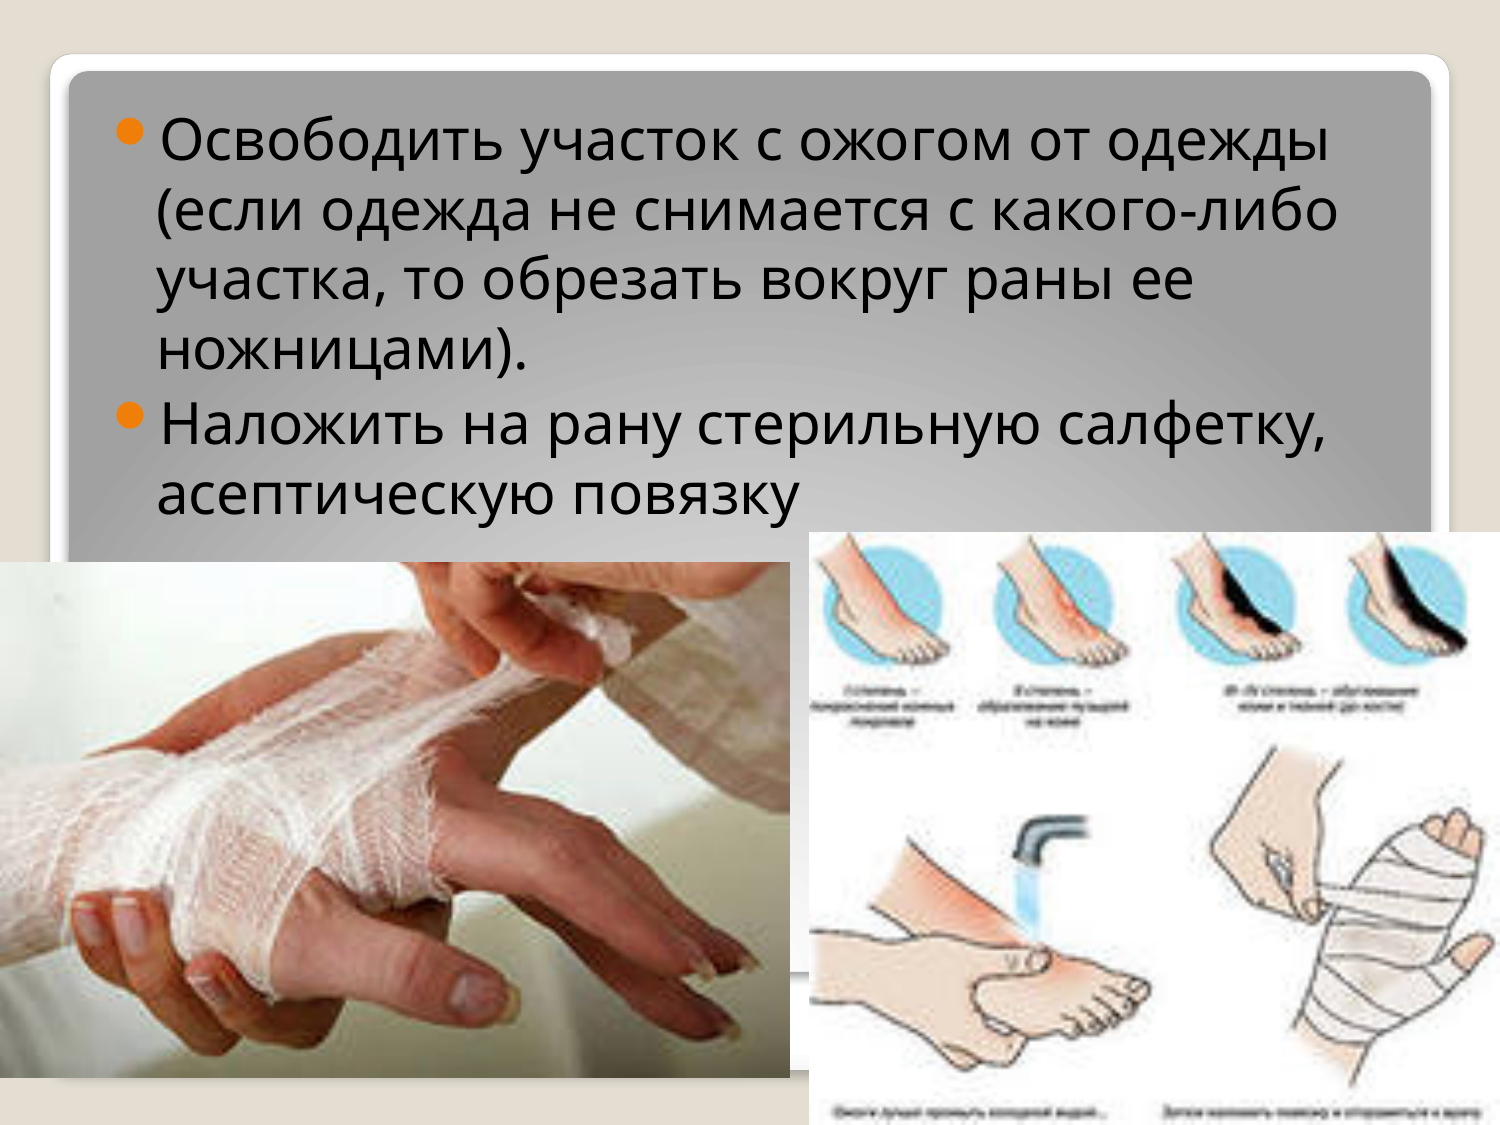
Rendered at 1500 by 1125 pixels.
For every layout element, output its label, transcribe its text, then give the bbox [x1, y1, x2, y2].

picture [808, 532, 1500, 1125]
picture [0, 562, 791, 1078]
list Освободить участок с ожогом от одежды (если одежда не снимается с какого-либо участка, то обрезать вокруг раны ее ножницами). Наложить на рану стерильную салфетку, асептическую повязку [82, 86, 1425, 1035]
